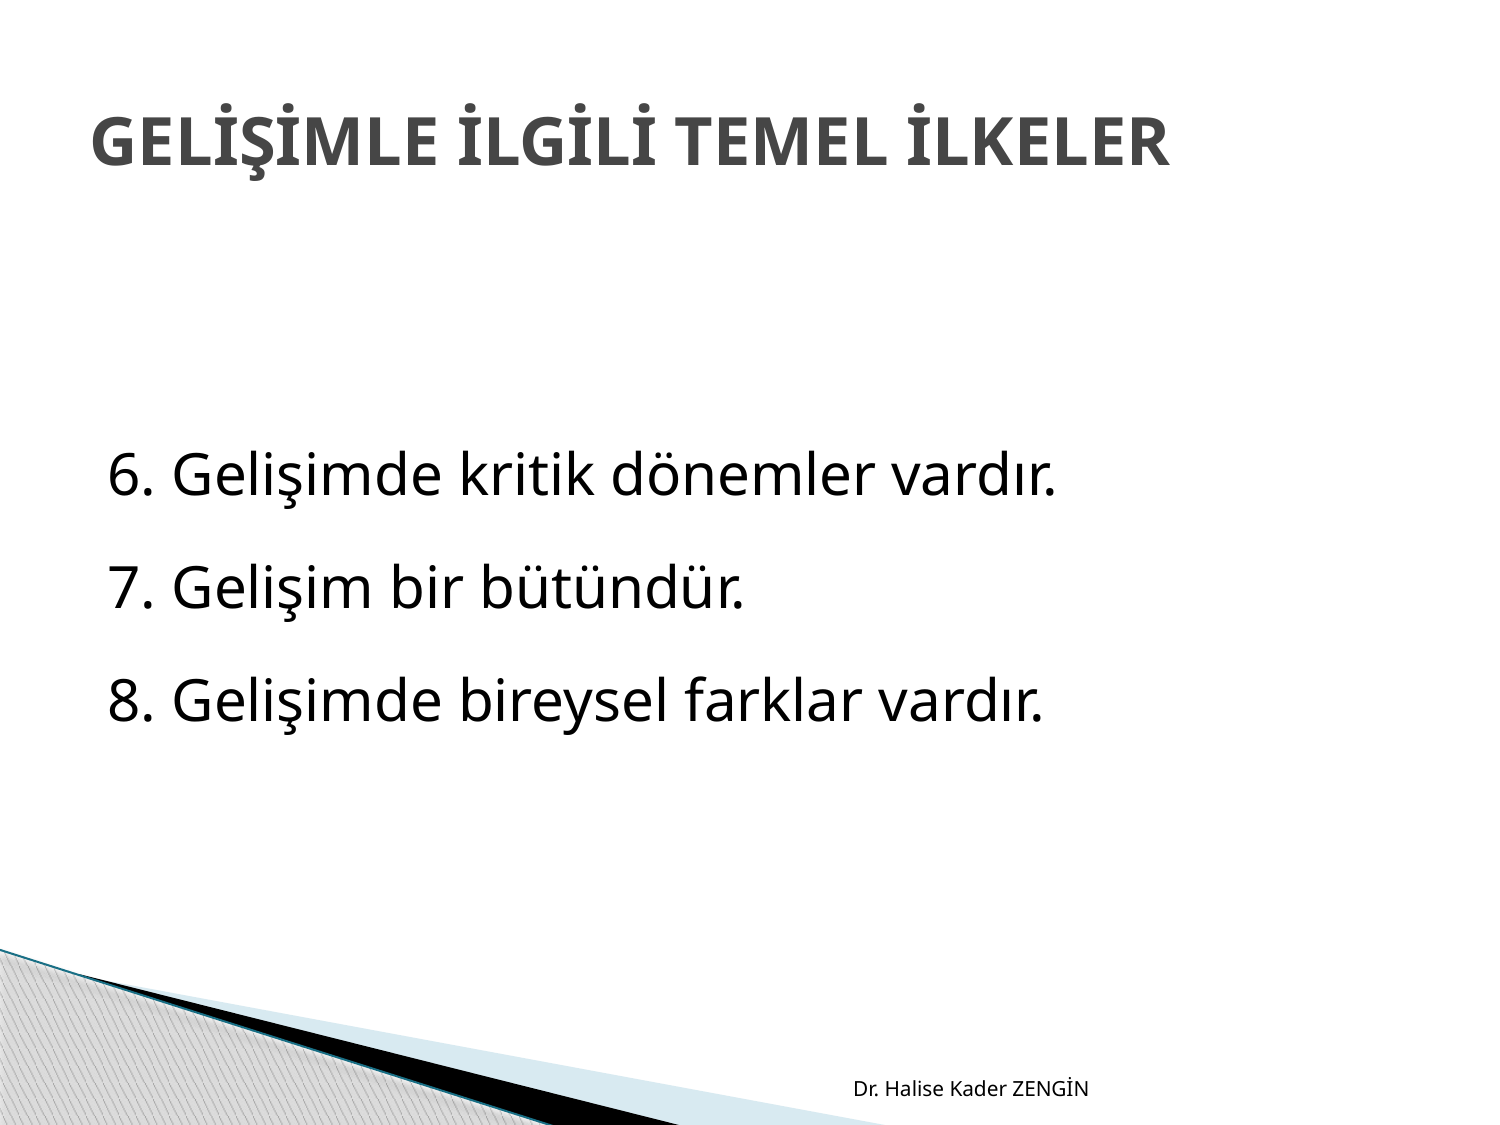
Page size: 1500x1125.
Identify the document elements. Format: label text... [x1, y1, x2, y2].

title GELİŞİMLE İLGİLİ TEMEL İLKELER [75, 45, 1425, 233]
footer Dr. Halise Kader ZENGİN [718, 1051, 1105, 1112]
list 6. Gelişimde kritik dönemler vardır. 7. Gelişim bir bütündür. 8. Gelişimde bireysel farklar vardır. [75, 243, 1425, 986]
